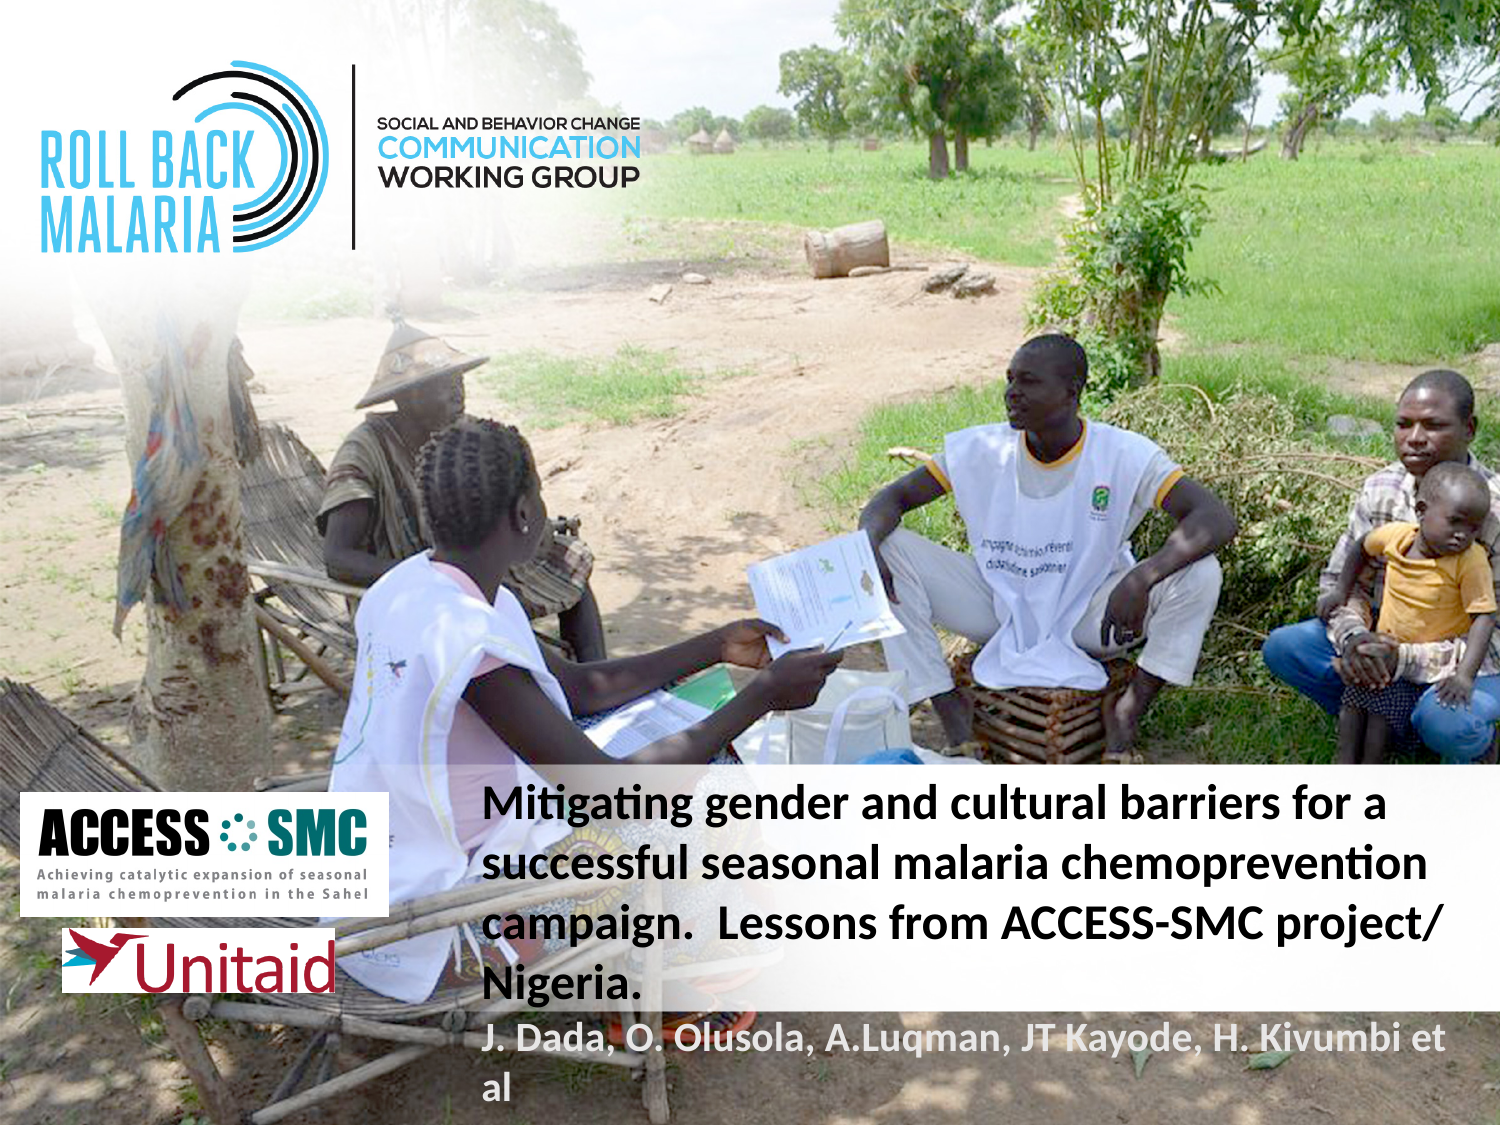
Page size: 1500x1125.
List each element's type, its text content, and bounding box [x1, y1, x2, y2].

text_box Mitigating gender and cultural barriers for a successful seasonal malaria chemoprevention campaign. Lessons from ACCESS-SMC project/ Nigeria. J. Dada, O. Olusola, A.Luqman, JT Kayode, H. Kivumbi et al [466, 762, 1500, 1118]
picture [1454, 757, 1464, 762]
picture [0, 0, 1500, 1125]
